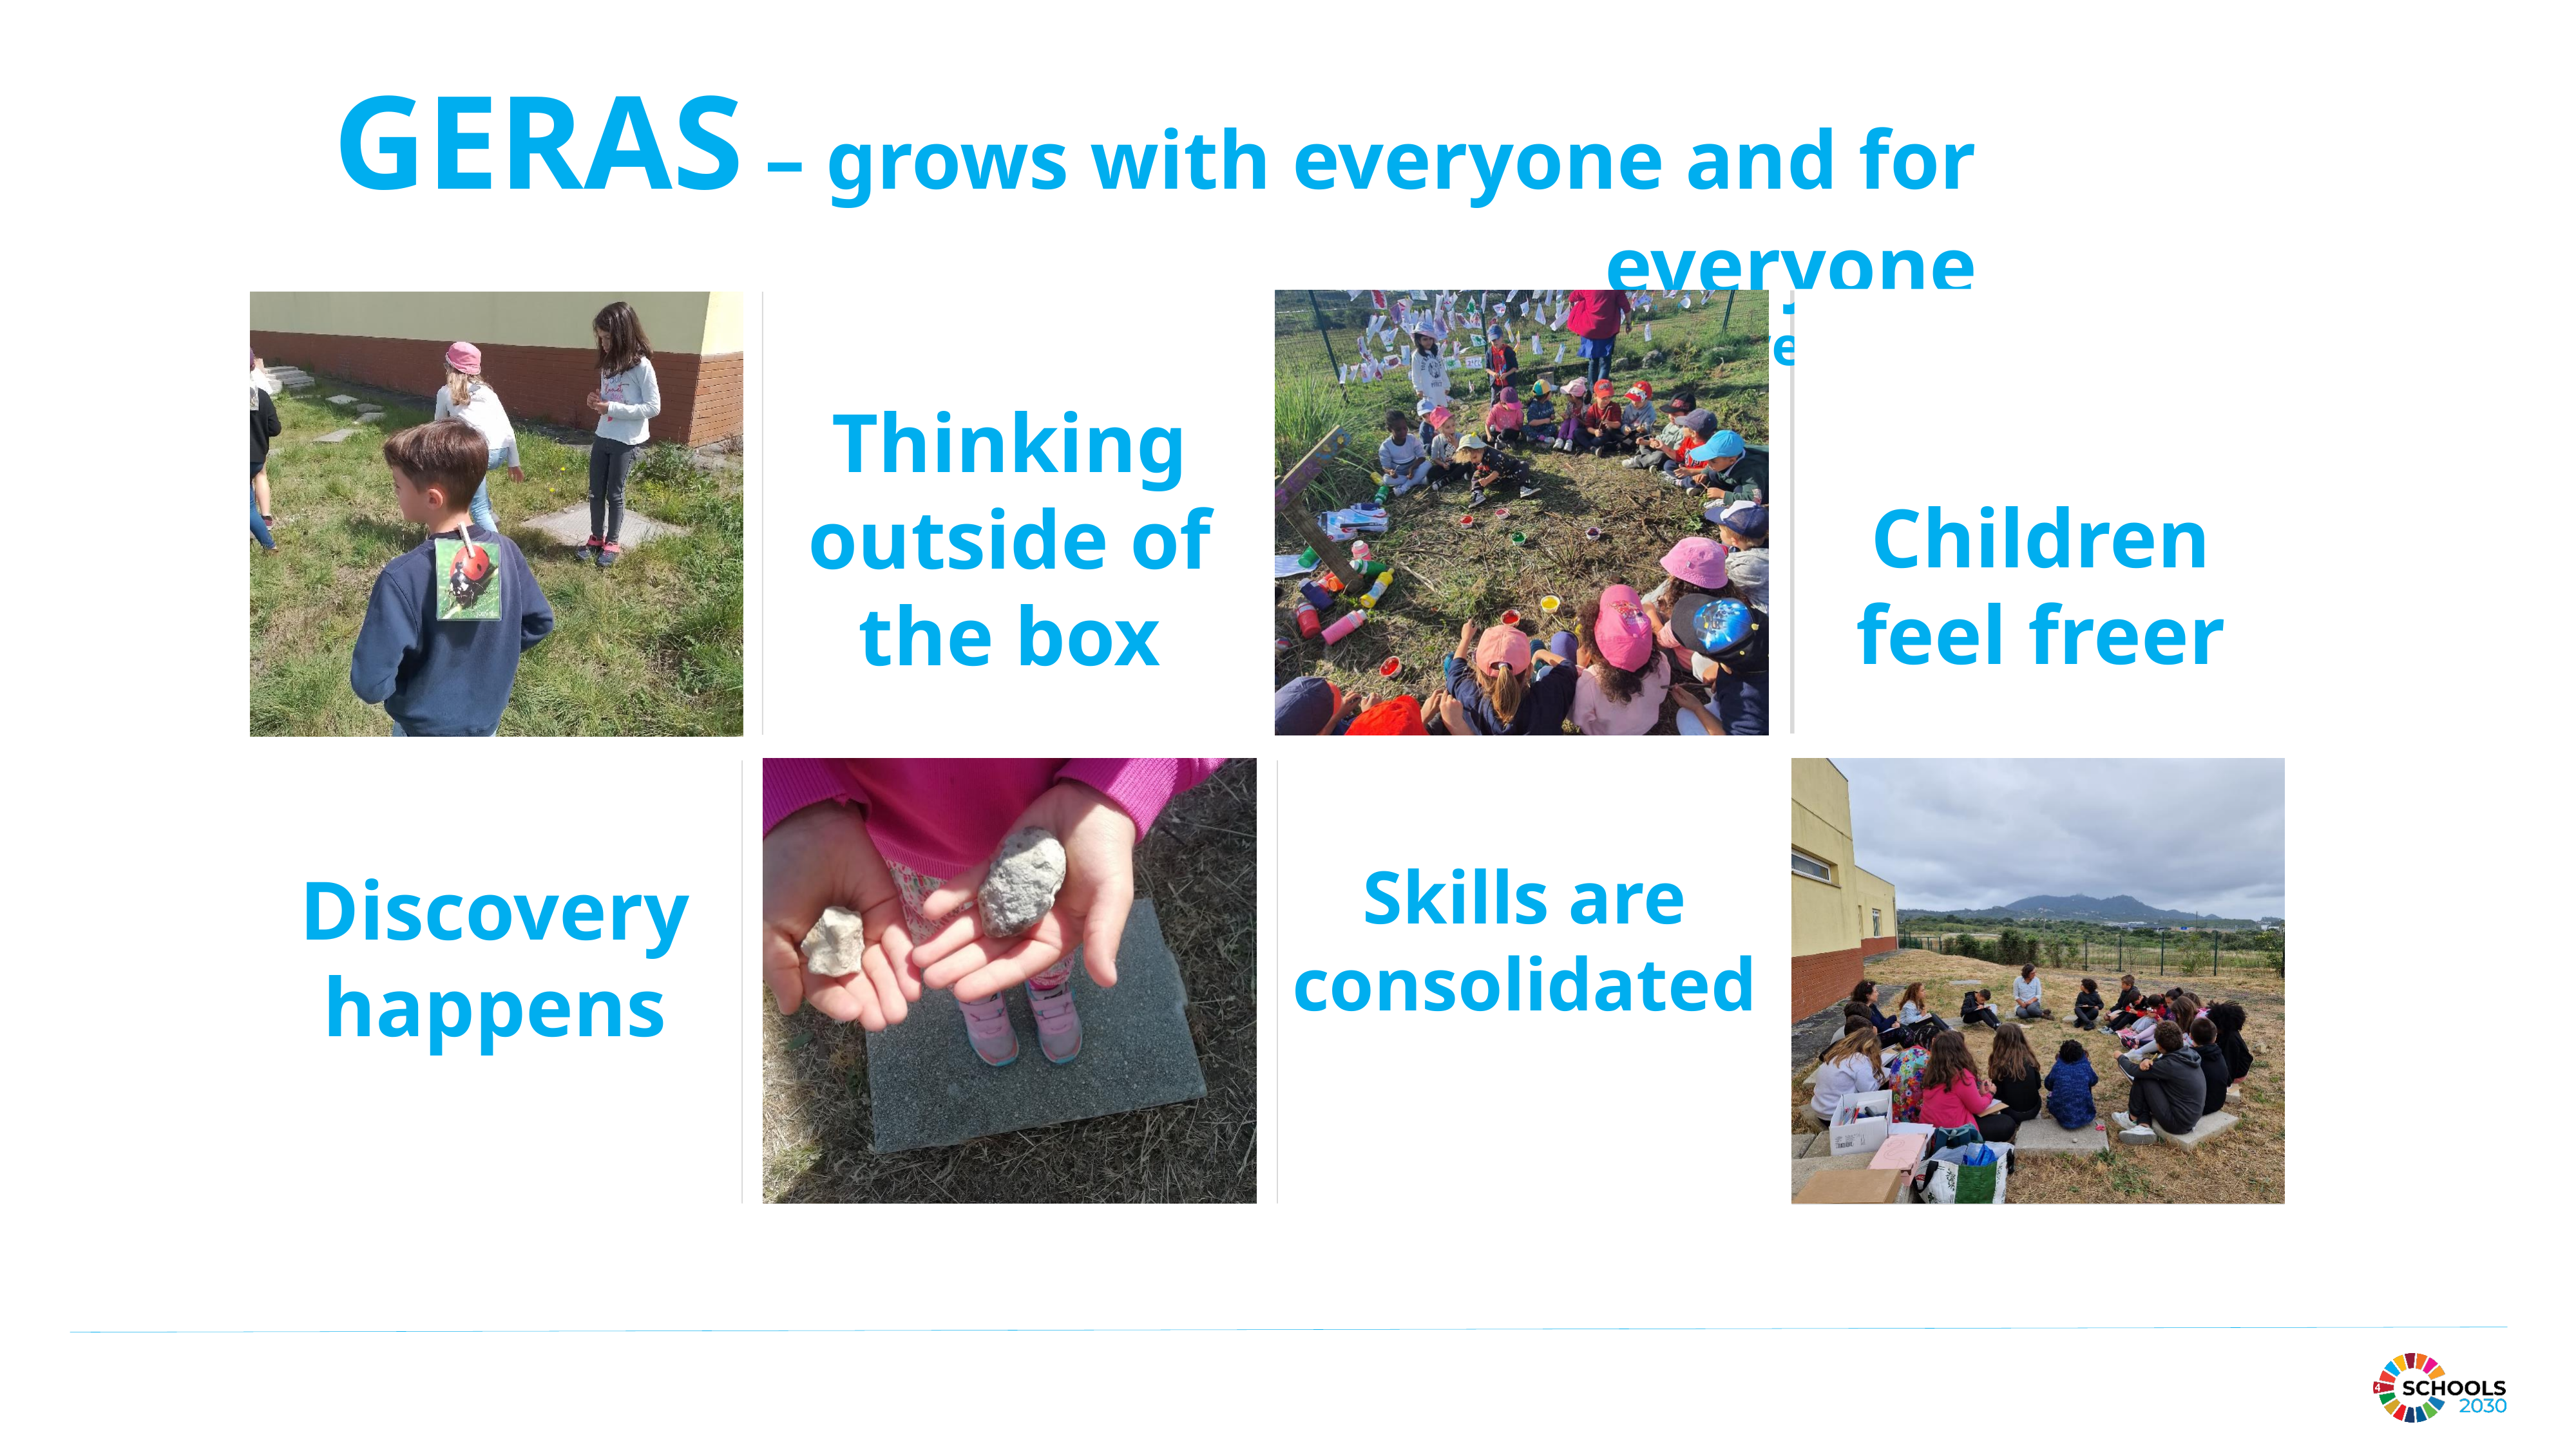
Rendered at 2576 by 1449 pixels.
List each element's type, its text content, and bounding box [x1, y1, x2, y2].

picture [1791, 288, 2285, 734]
picture [1275, 290, 1769, 735]
picture [248, 267, 743, 1204]
picture [763, 758, 1257, 1204]
picture [1277, 757, 1771, 1202]
picture [761, 290, 1255, 735]
text_box GERAS – grows with everyone and for everyone What have we done? [72, 55, 1987, 220]
picture [2373, 1353, 2508, 1423]
picture [1791, 757, 2285, 1204]
